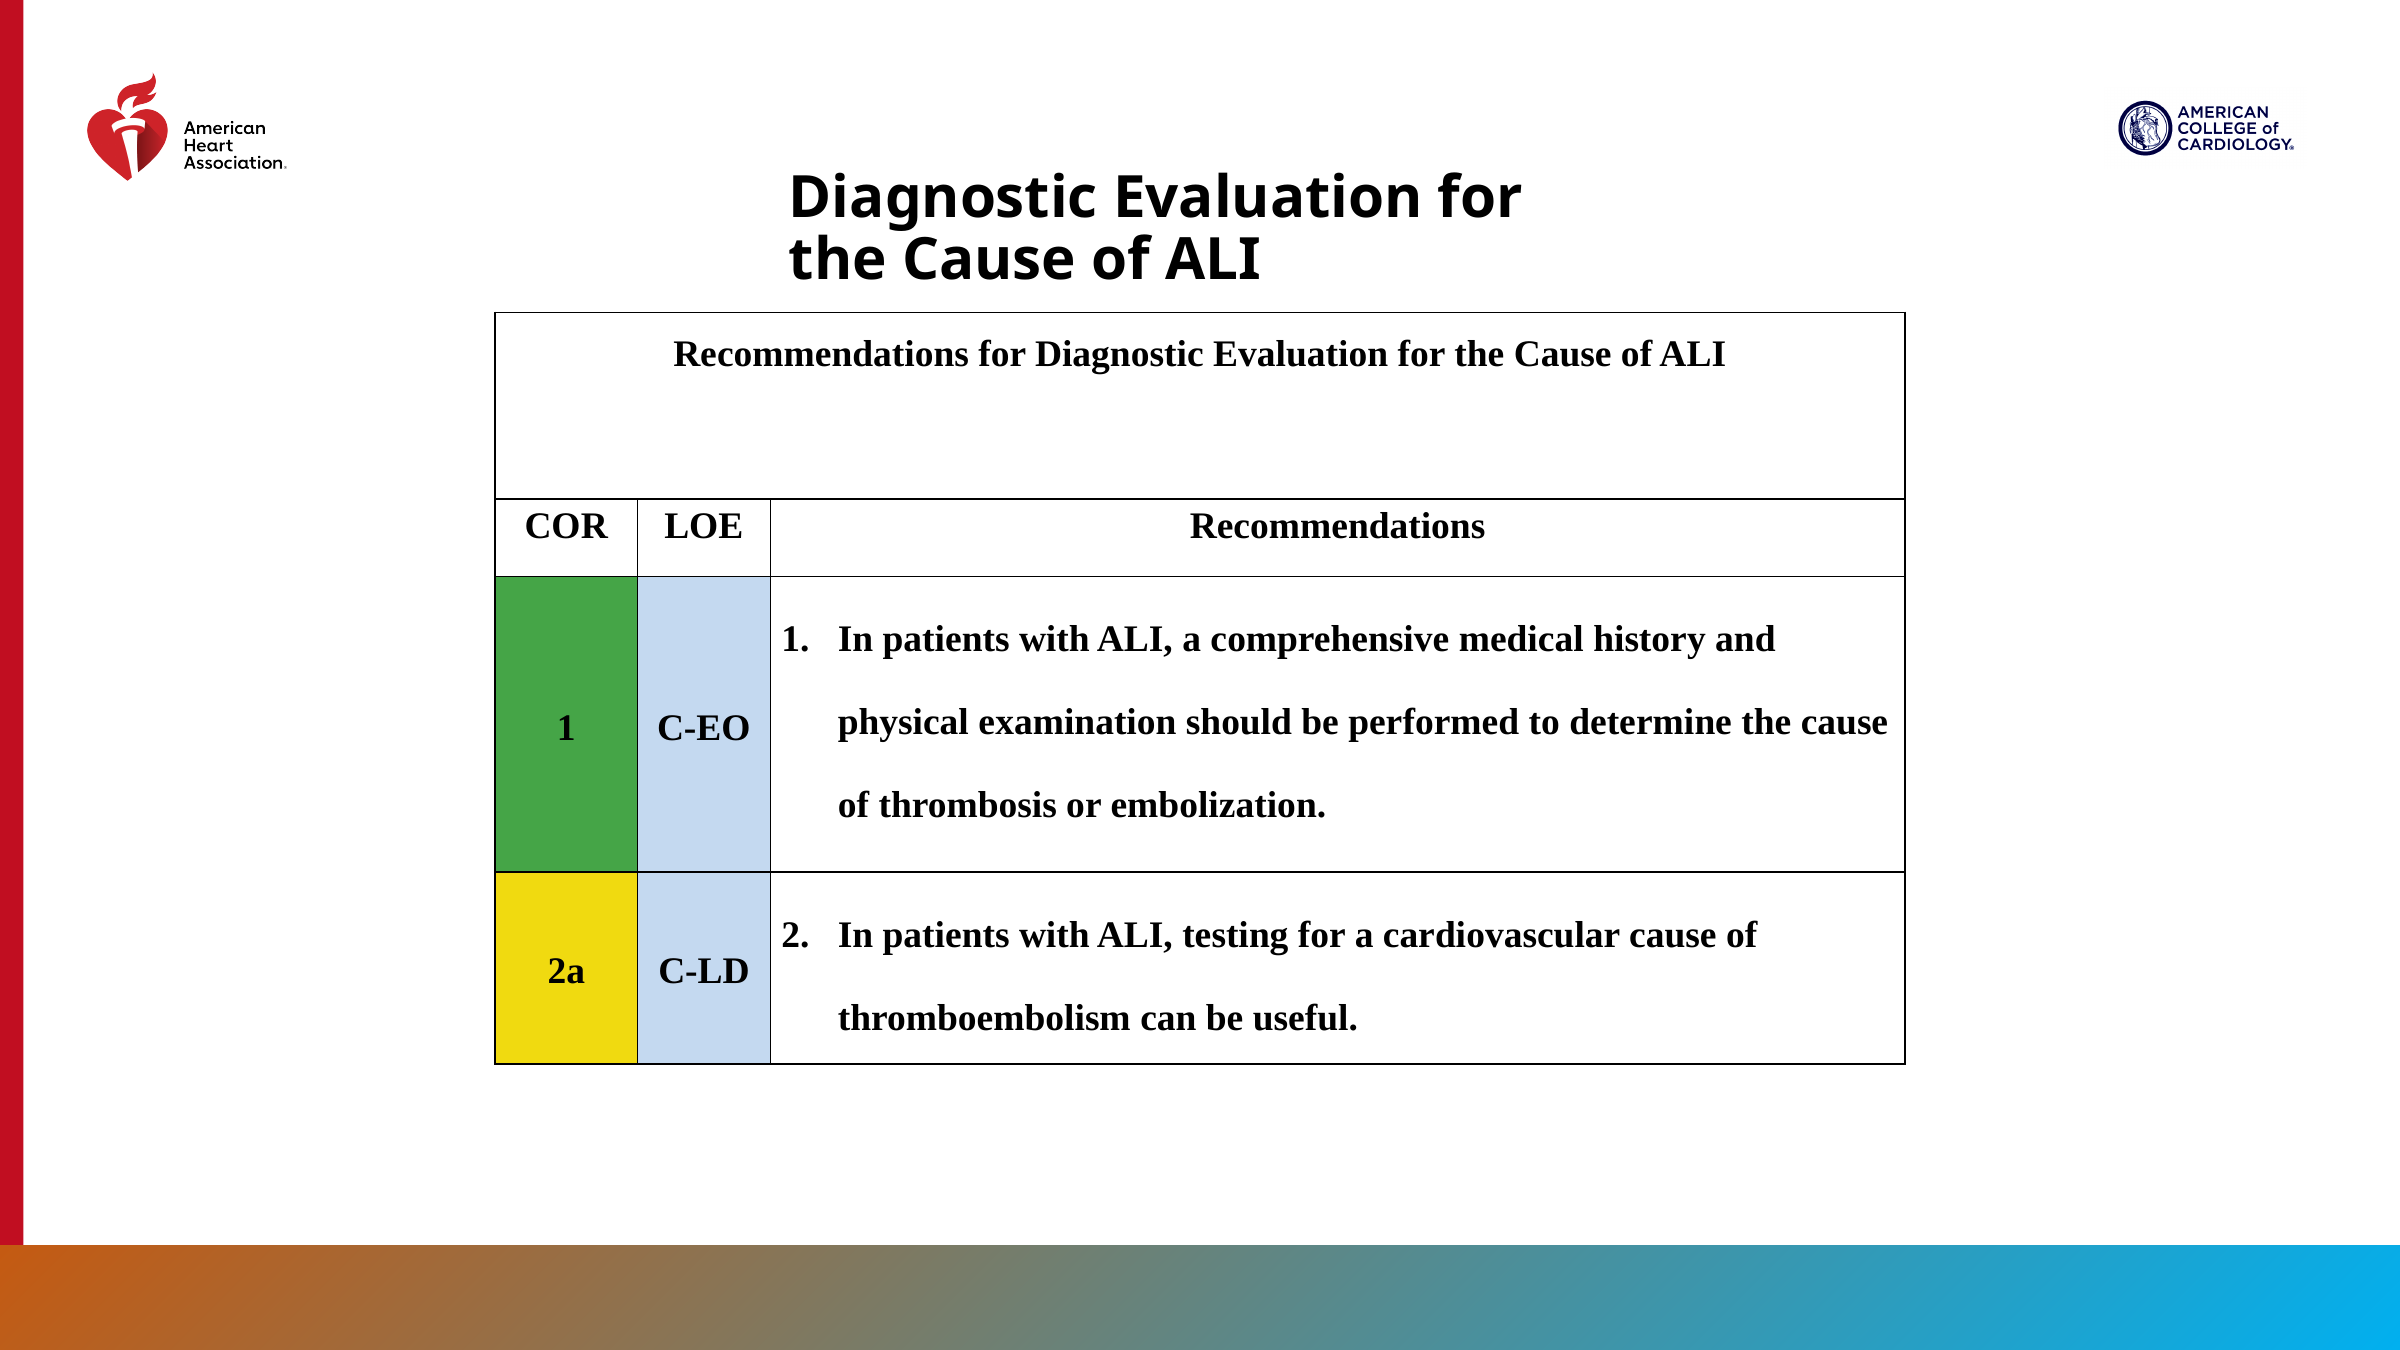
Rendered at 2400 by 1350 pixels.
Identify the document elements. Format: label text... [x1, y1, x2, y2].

table_cell 1 [496, 577, 637, 871]
table_cell LOE [638, 500, 770, 576]
table_cell In patients with ALI, testing for a cardiovascular cause of thromboembolism can be useful. [771, 873, 1904, 1063]
picture [87, 72, 287, 181]
table_cell C-LD [638, 873, 770, 1063]
table_cell COR [496, 500, 637, 576]
table_cell Recommendations [771, 500, 1904, 576]
table_cell 2a [496, 873, 637, 1063]
table_cell C-EO [638, 577, 770, 871]
text_box Diagnostic Evaluation for the Cause of ALI [774, 150, 1626, 301]
table_header Recommendations for Diagnostic Evaluation for the Cause of ALI [496, 313, 1904, 498]
table_cell In patients with ALI, a comprehensive medical history and physical examination should be performed to determine the cause of thrombosis or embolization. [771, 577, 1904, 871]
picture [2104, 87, 2307, 169]
